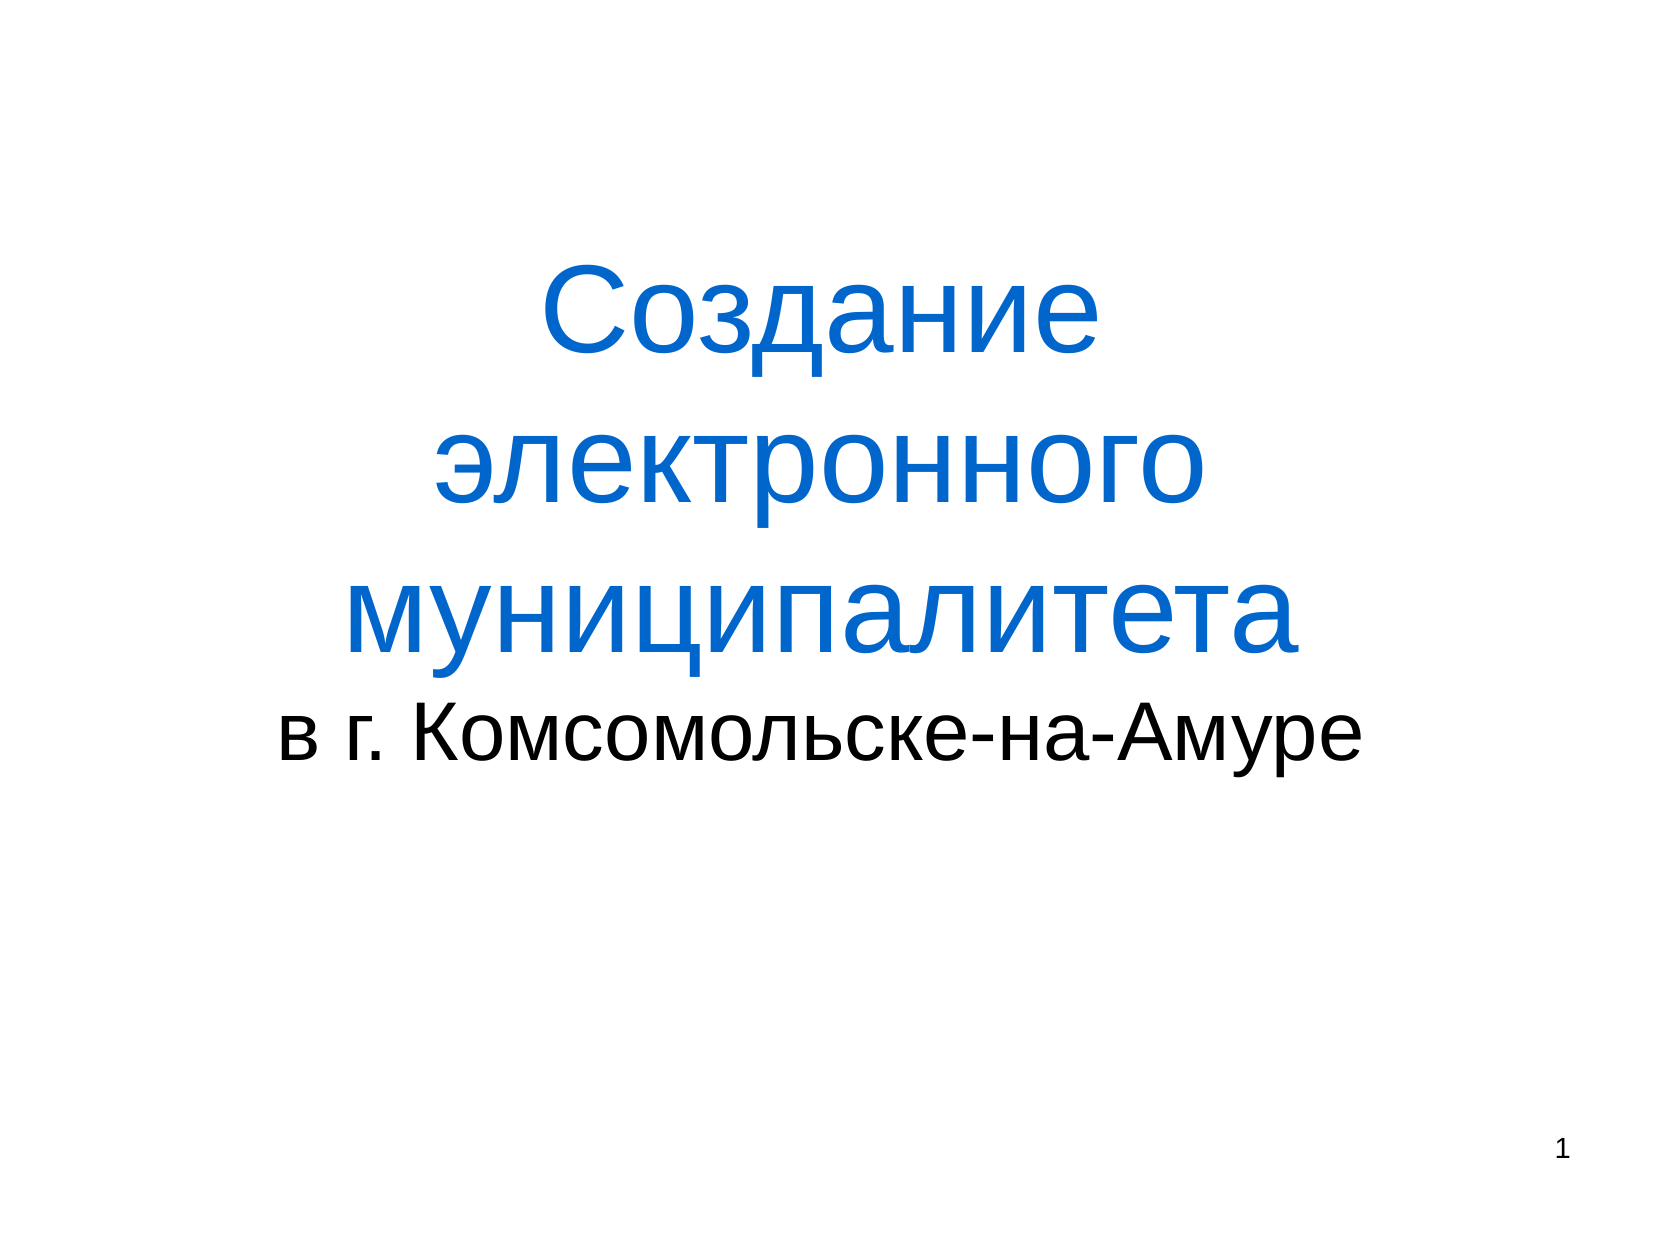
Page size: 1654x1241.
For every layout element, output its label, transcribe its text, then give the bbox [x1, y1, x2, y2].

slide_number 1 [1185, 1129, 1571, 1216]
text_box Создание электронного муниципалитета в г. Комсомольске-на-Амуре [47, 35, 1595, 1170]
